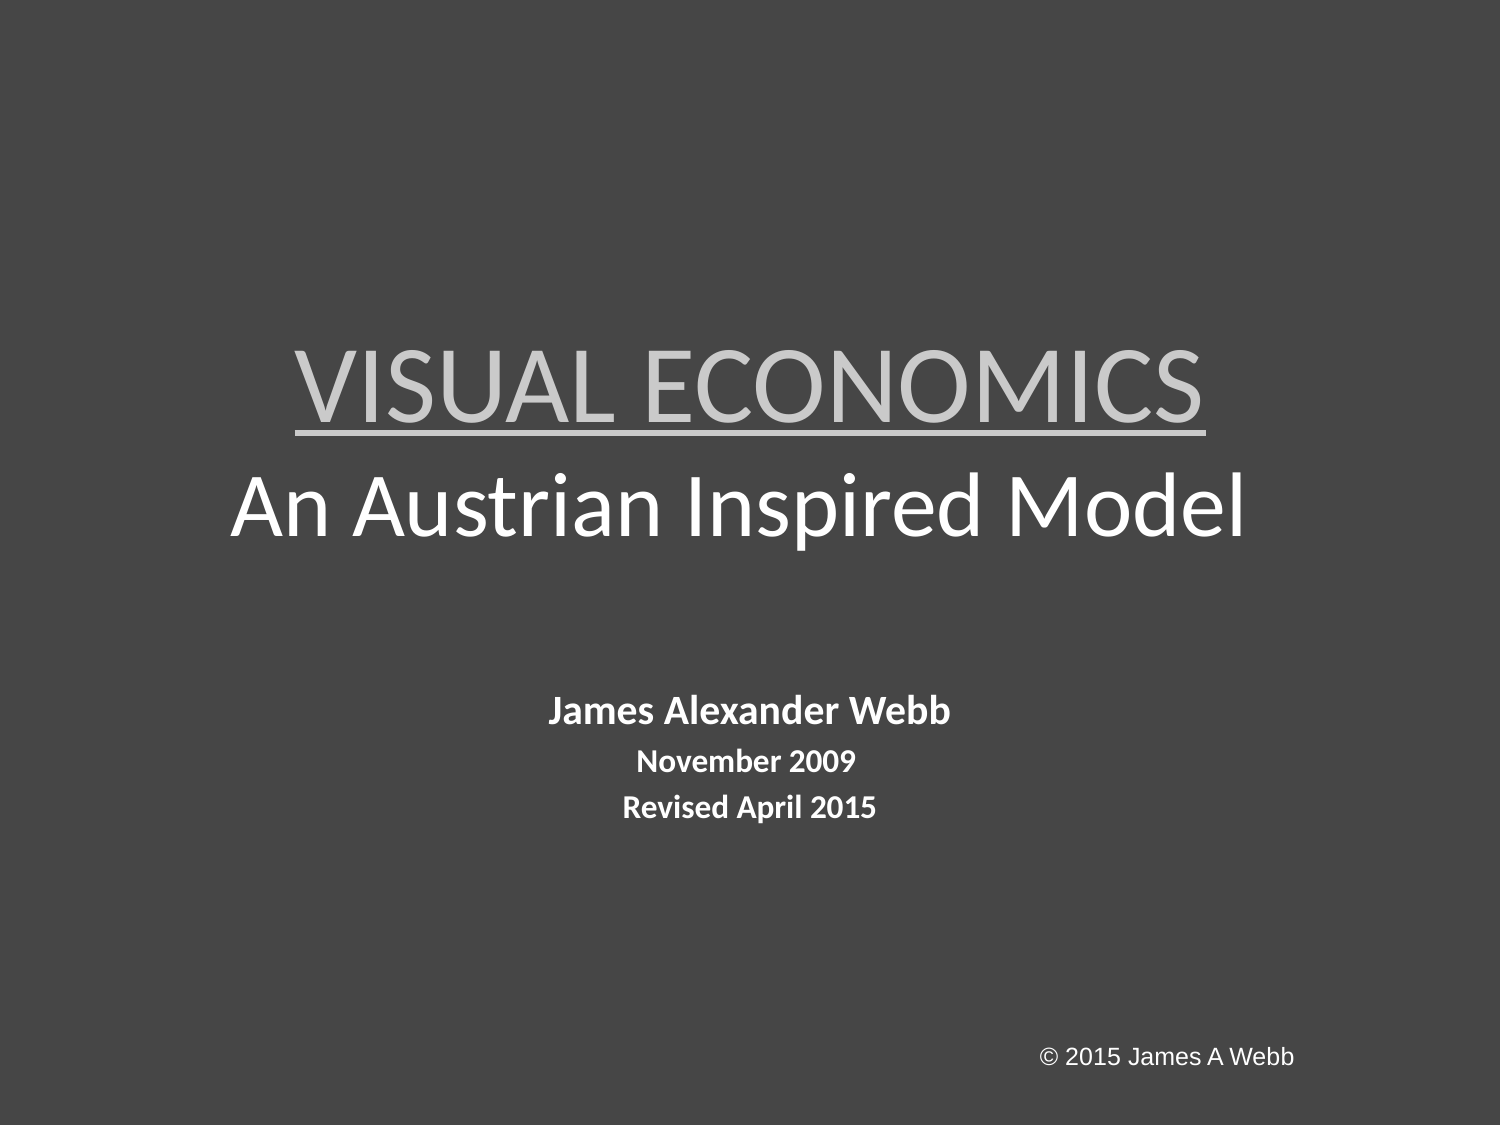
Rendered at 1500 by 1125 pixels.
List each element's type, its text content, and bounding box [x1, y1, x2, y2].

text_box © 2015 James A Webb [1025, 1032, 1500, 1078]
subtitle James Alexander Webb November 2009 Revised April 2015 [224, 674, 1276, 926]
title VISUAL ECONOMICS An Austrian Inspired Model [112, 274, 1388, 591]
